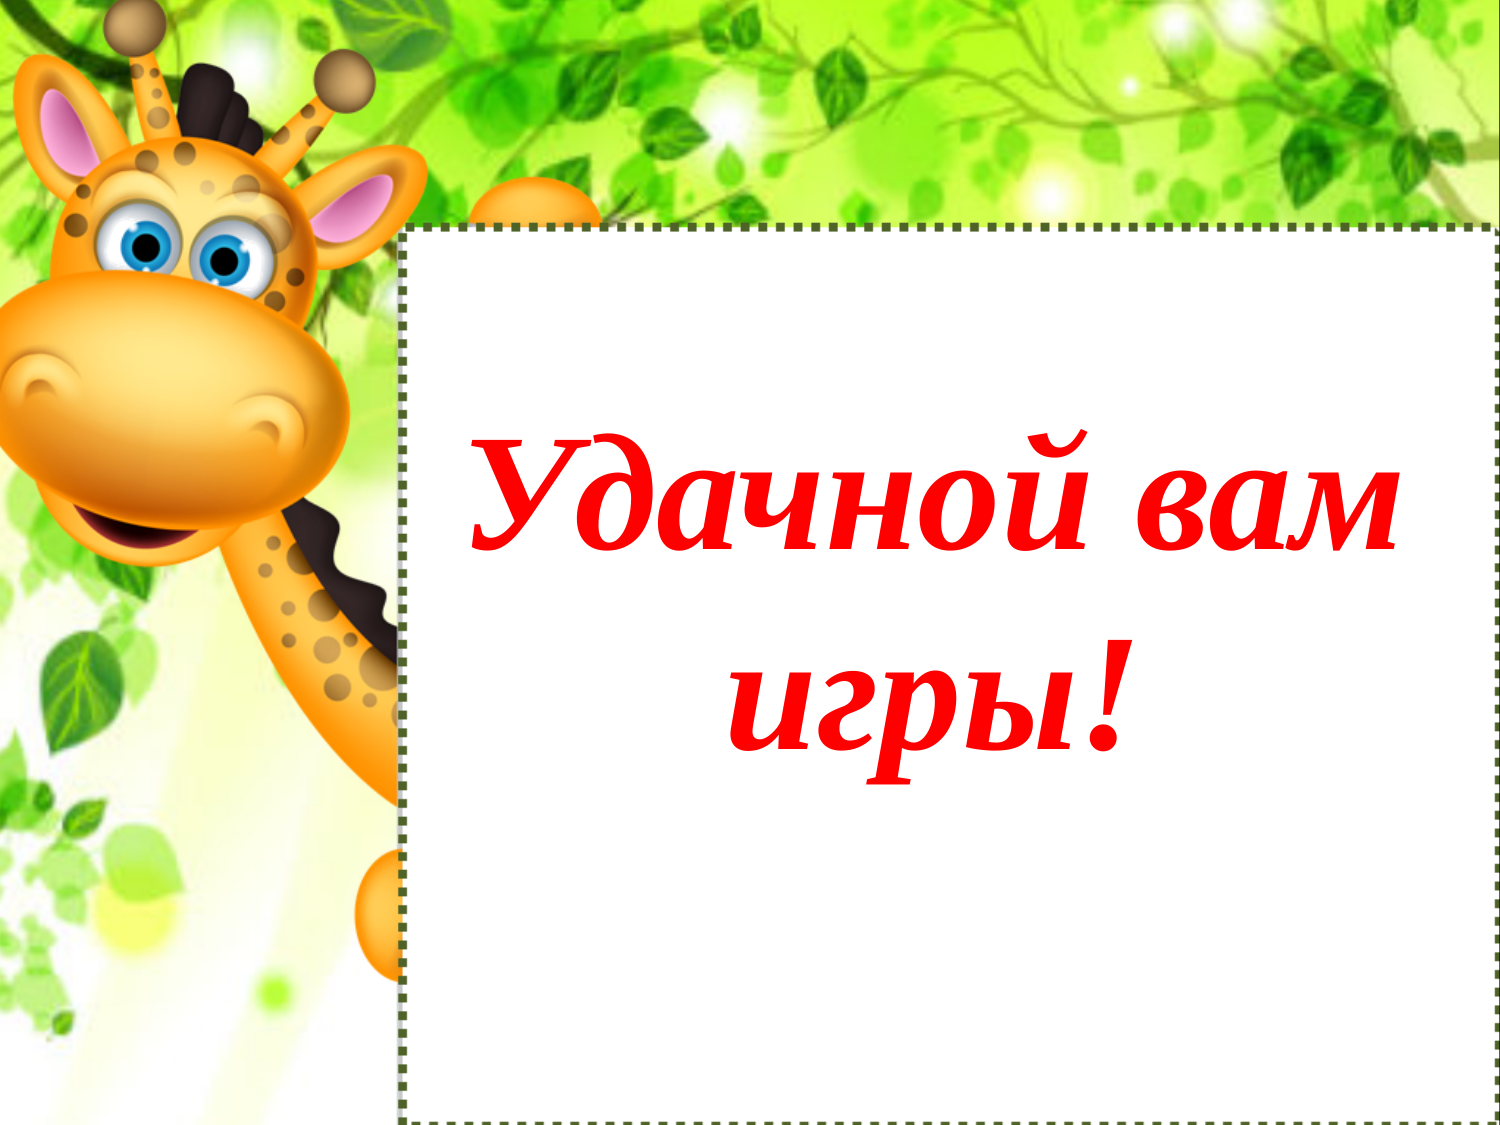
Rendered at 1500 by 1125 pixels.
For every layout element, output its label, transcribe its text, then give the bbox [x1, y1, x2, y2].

list Удачной вам игры! [442, 262, 1425, 1005]
picture [0, 0, 1500, 1125]
